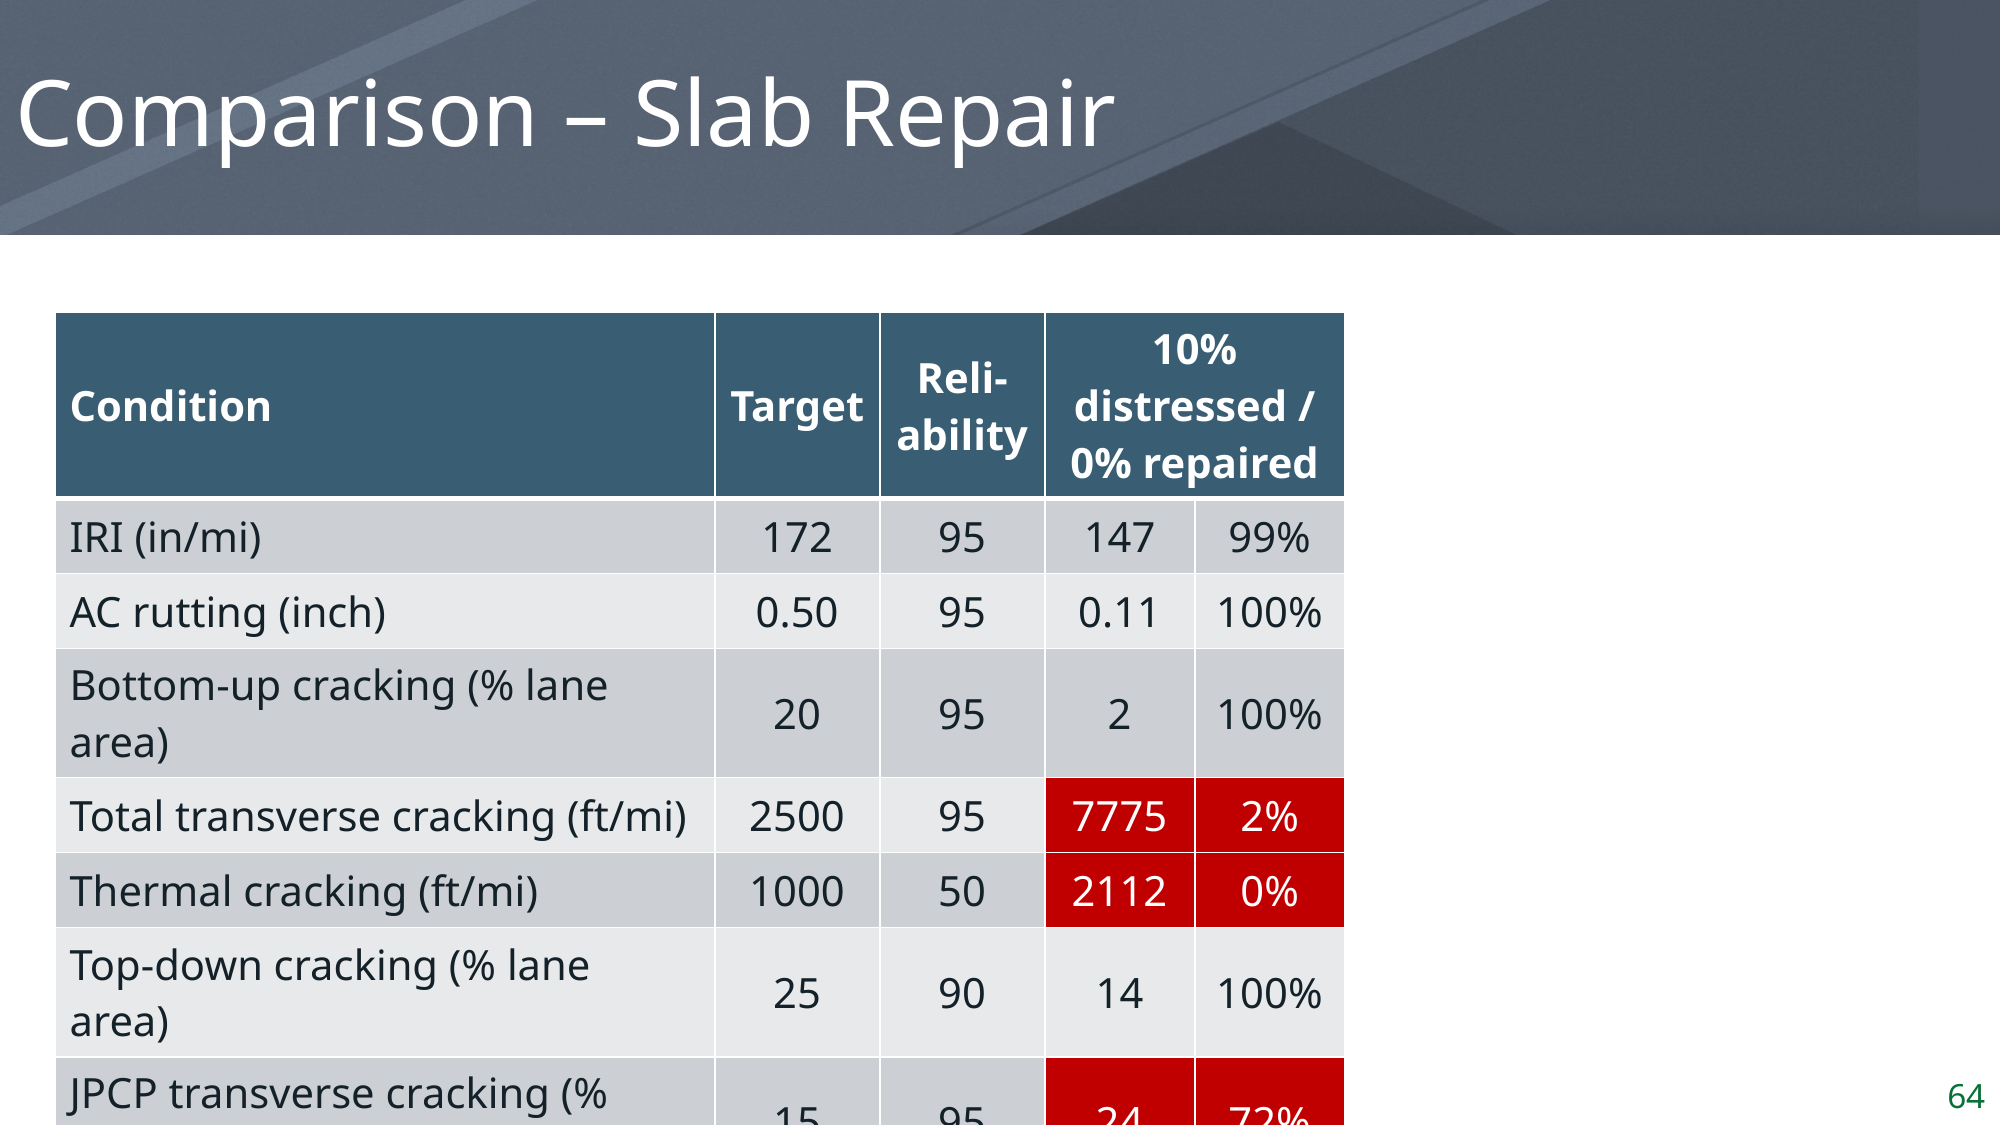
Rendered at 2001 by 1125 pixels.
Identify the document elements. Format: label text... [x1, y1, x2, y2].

table_cell 95 [881, 778, 1044, 852]
table_cell 95 [881, 649, 1044, 777]
table_cell 90 [881, 928, 1044, 1056]
title Comparison – Slab Repair [0, 0, 2000, 235]
table_cell 20 [716, 649, 879, 777]
table_cell 7775 [1046, 778, 1194, 852]
table_cell Total transverse cracking (ft/mi) [56, 778, 714, 852]
table_cell 72% [1196, 1058, 1344, 1125]
table_cell 95 [881, 574, 1044, 648]
table_cell 2112 [1046, 853, 1194, 927]
table_header 10% distressed / 0% repaired [1046, 313, 1344, 496]
table_cell 0.50 [716, 574, 879, 648]
table_cell 15 [716, 1058, 879, 1125]
table_cell 100% [1196, 649, 1344, 777]
table_cell 147 [1046, 501, 1194, 573]
table_cell 172 [716, 501, 879, 573]
table_cell IRI (in/mi) [56, 501, 714, 573]
table_cell 50 [881, 853, 1044, 927]
table_cell 95 [881, 501, 1044, 573]
table_cell 2% [1196, 778, 1344, 852]
table_cell Bottom-up cracking (% lane area) [56, 649, 714, 777]
table_cell 0% [1196, 853, 1344, 927]
table_cell 100% [1196, 928, 1344, 1056]
table_cell 2 [1046, 649, 1194, 777]
table_cell 14 [1046, 928, 1194, 1056]
table_cell 24 [1046, 1058, 1194, 1125]
table_header Condition [56, 313, 714, 496]
table_header Target [716, 313, 879, 496]
table_cell 2500 [716, 778, 879, 852]
table_header Reli-ability [881, 313, 1044, 496]
table_cell 1000 [716, 853, 879, 927]
table_cell 100% [1196, 574, 1344, 648]
table_cell JPCP transverse cracking (% slabs) [56, 1058, 714, 1125]
table_cell Top-down cracking (% lane area) [56, 928, 714, 1056]
table_cell 25 [716, 928, 879, 1056]
table_cell Thermal cracking (ft/mi) [56, 853, 714, 927]
table_cell 0.11 [1046, 574, 1194, 648]
table_cell 99% [1196, 501, 1344, 573]
table_cell 95 [881, 1058, 1044, 1125]
table_cell AC rutting (inch) [56, 574, 714, 648]
